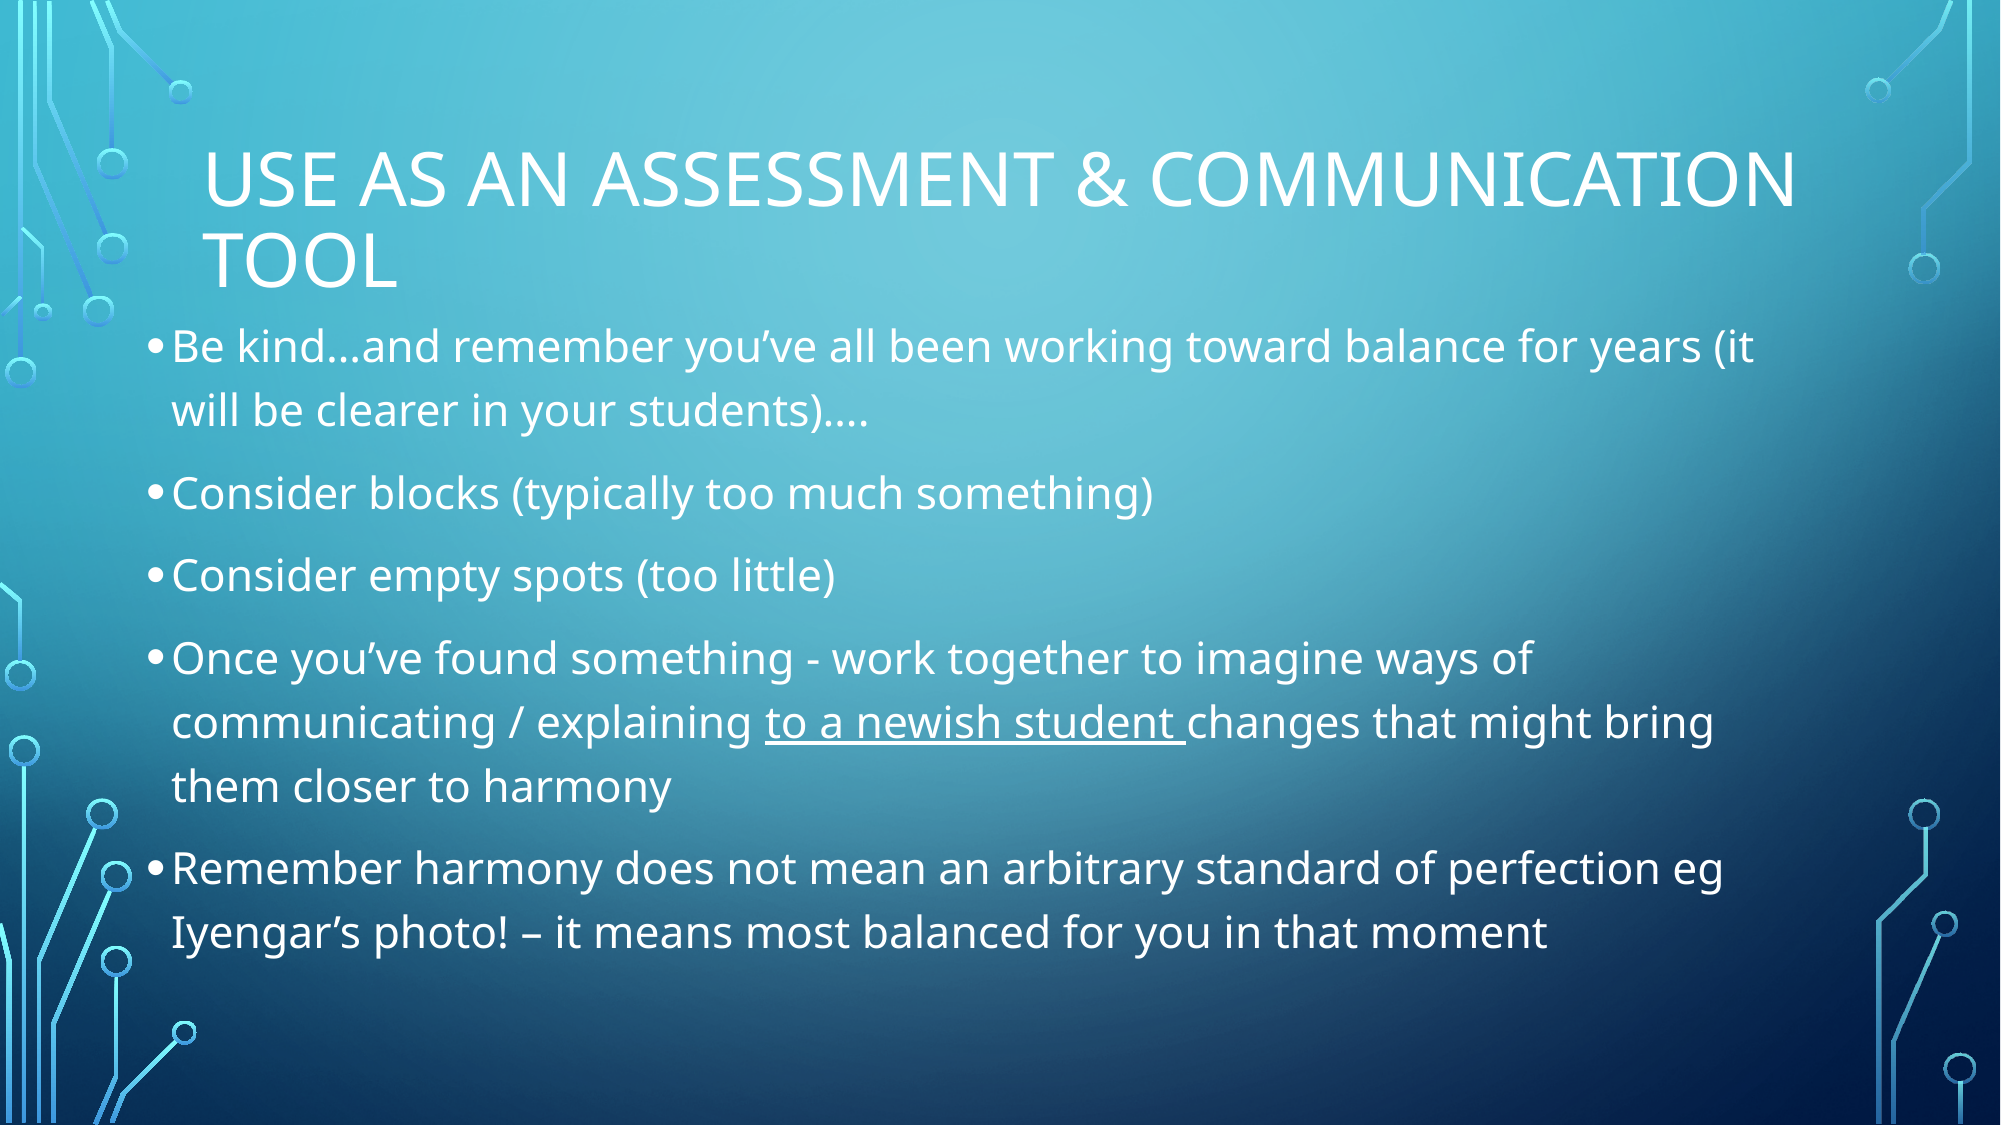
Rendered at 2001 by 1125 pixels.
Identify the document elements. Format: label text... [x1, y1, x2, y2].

list Be kind…and remember you’ve all been working toward balance for years (it will be clearer in your students)…. Consider blocks (typically too much something) Consider empty spots (too little) Once you’ve found something - work together to imagine ways of communicating / explaining to a newish student changes that might bring them closer to harmony Remember harmony does not mean an arbitrary standard of perfection eg Iyengar’s photo! – it means most balanced for you in that moment [131, 300, 1837, 969]
title Use as an assessment & communication tool [187, 101, 1869, 344]
